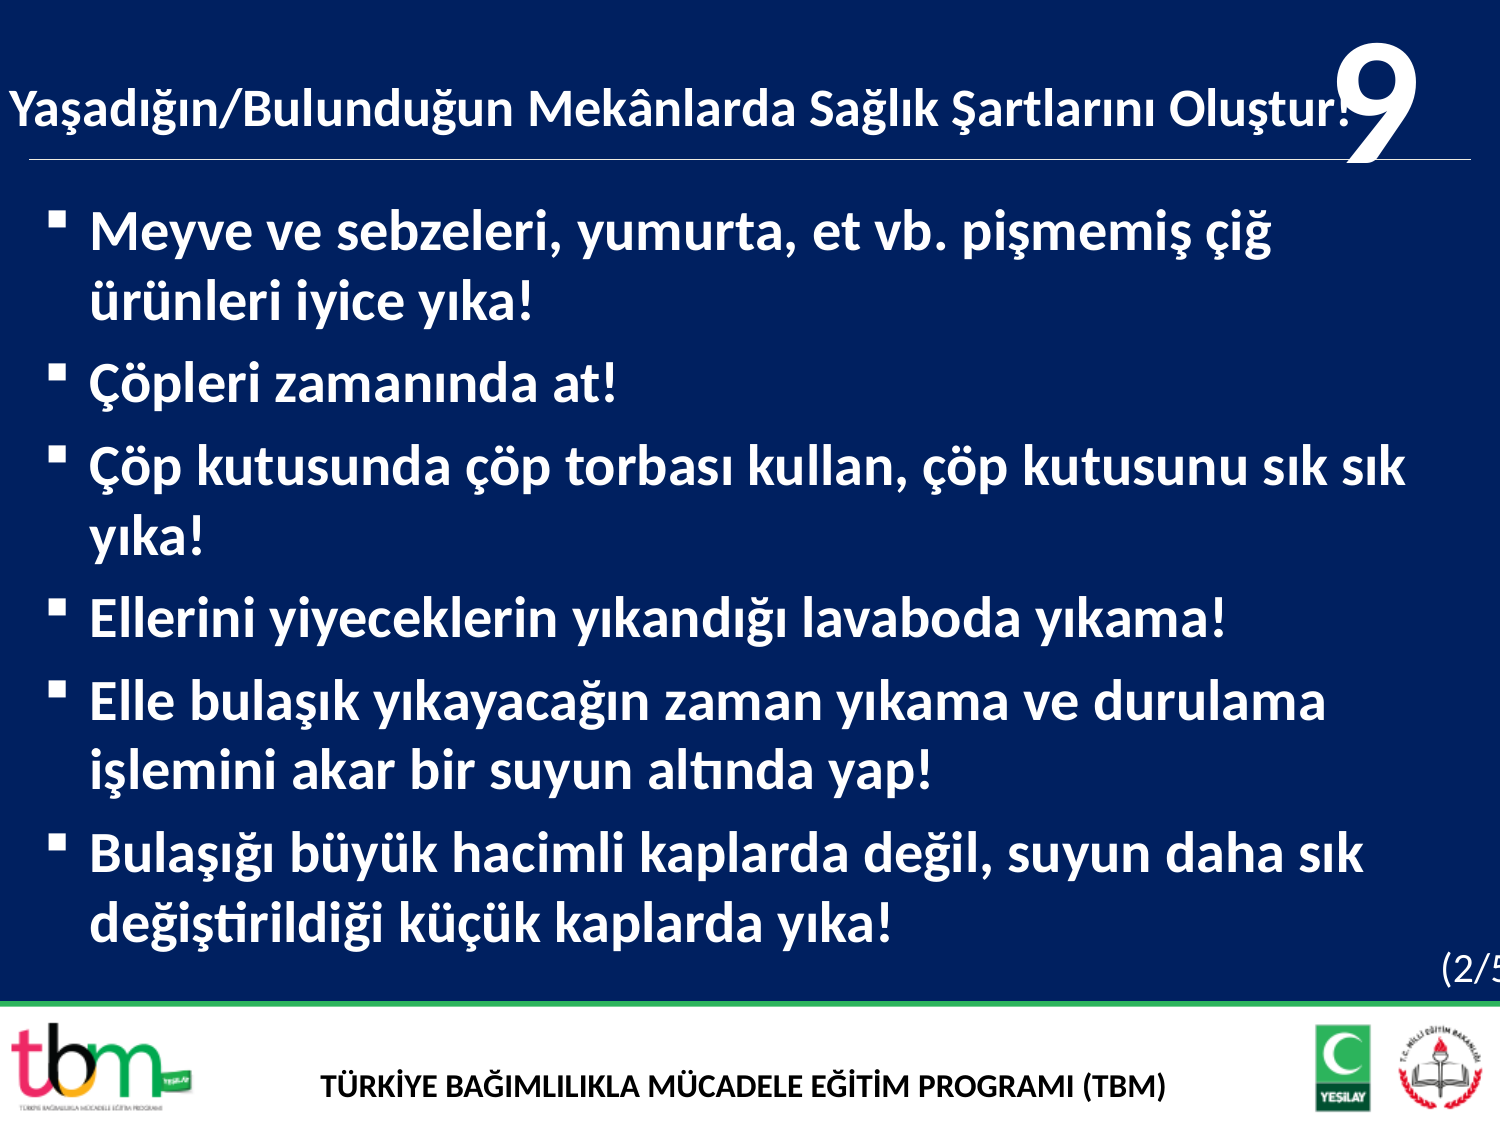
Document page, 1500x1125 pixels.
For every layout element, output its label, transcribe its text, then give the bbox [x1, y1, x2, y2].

text_box (2/5) [1309, 933, 1500, 999]
text_box 9 [1312, 0, 1500, 208]
text_box Meyve ve sebzeleri, yumurta, et vb. pişmemiş çiğ ürünleri iyice yıka! Çöpleri zamanında at! Çöp kutusunda çöp torbası kullan, çöp kutusunu sık sık yıka! Ellerini yiyeceklerin yıkandığı lavaboda yıkama! Elle bulaşık yıkayacağın zaman yıkama ve durulama işlemini akar bir suyun altında yap! Bulaşığı büyük hacimli kaplarda değil, suyun daha sık değiştirildiği küçük kaplarda yıka! [28, 184, 1471, 962]
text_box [0, 1001, 1500, 1125]
text_box Yaşadığın/Bulunduğun Mekânlarda Sağlık Şartlarını Oluştur! [0, 64, 1312, 145]
